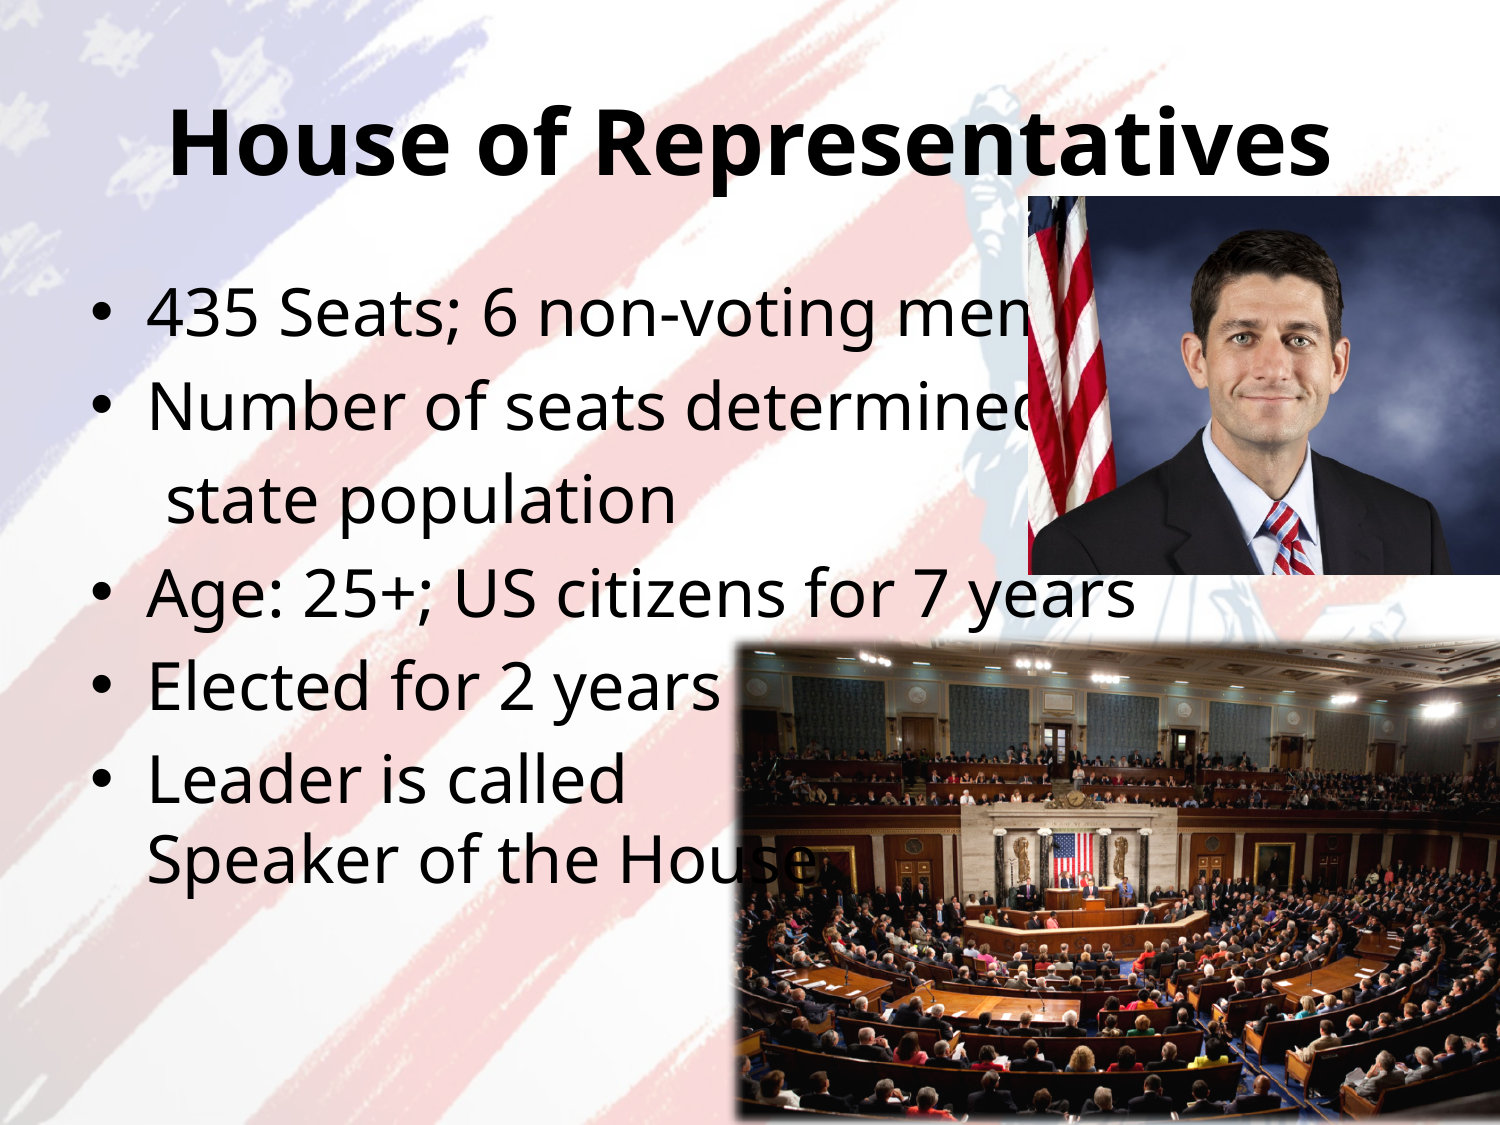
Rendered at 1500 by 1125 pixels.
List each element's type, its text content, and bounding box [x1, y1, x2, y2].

picture [1027, 196, 1500, 575]
picture [726, 633, 1500, 1125]
list 435 Seats; 6 non-voting members Number of seats determined by state population Age: 25+; US citizens for 7 years Elected for 2 years Leader is called Speaker of the House [75, 262, 1471, 1005]
title House of Representatives [75, 45, 1425, 233]
